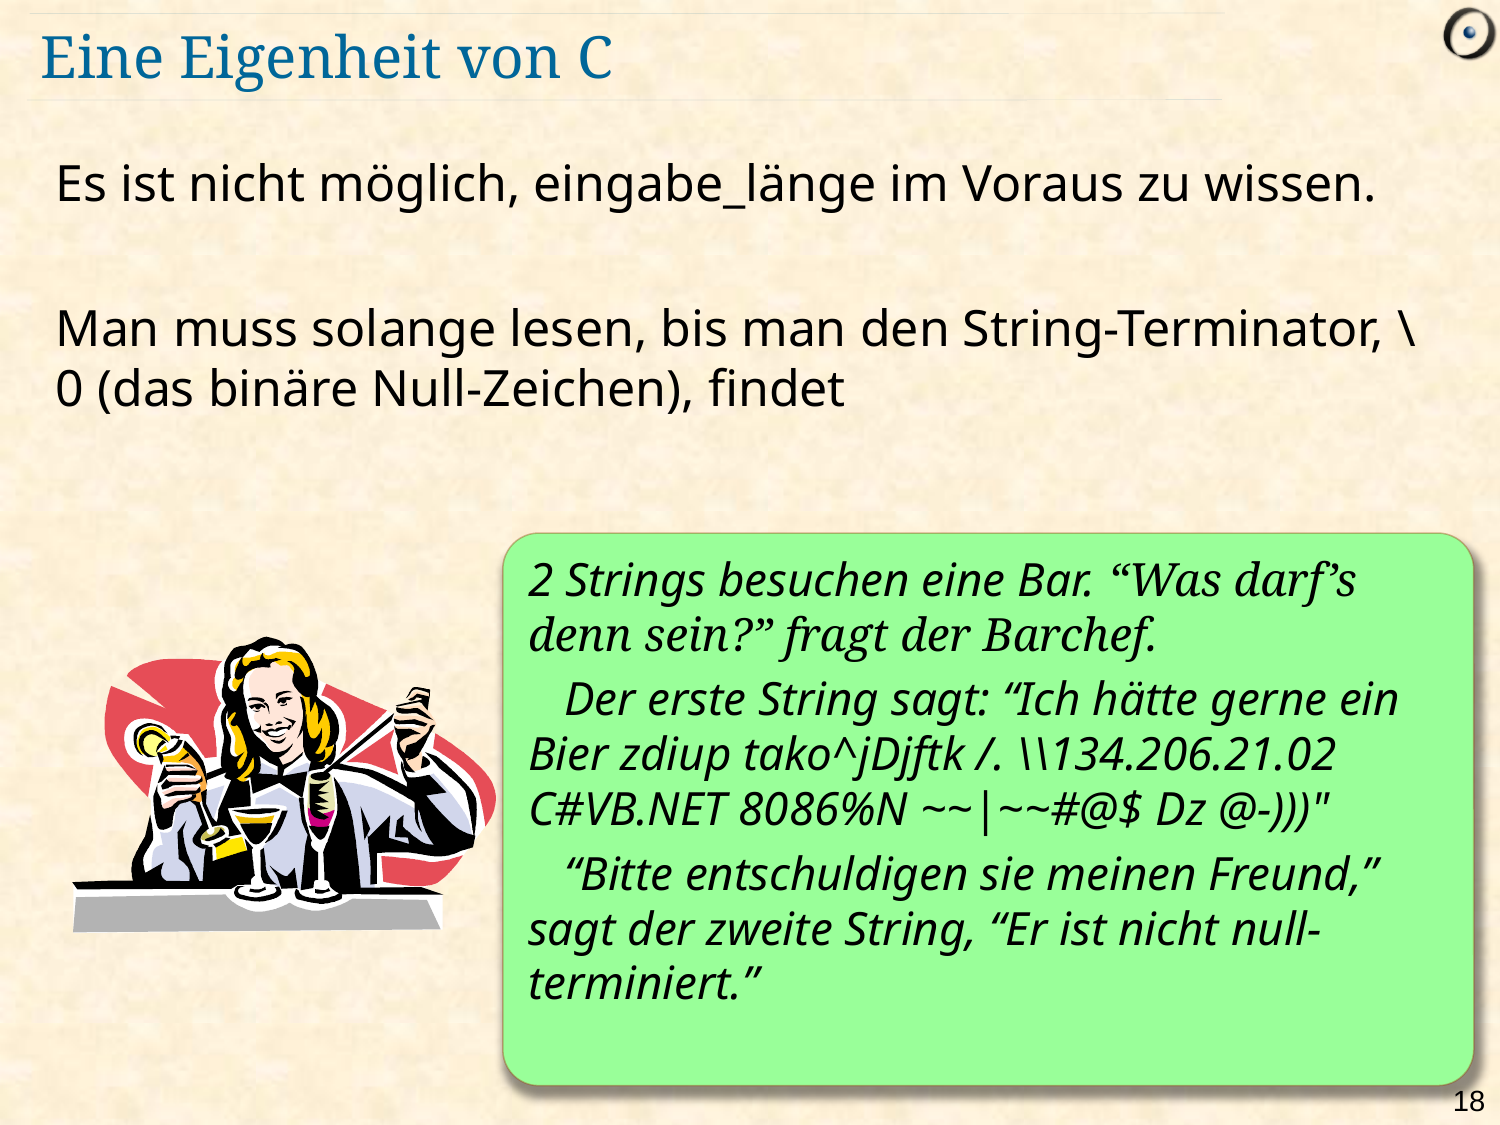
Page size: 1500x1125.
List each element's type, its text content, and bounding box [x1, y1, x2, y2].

text_box 2 Strings besuchen eine Bar. “Was darf’s denn sein?” fragt der Barchef. Der erste String sagt: “Ich hätte gerne ein Bier zdiup tako^jDjftk /. \\134.206.21.02 C#VB.NET 8086%N ~~|~~#@$ Dz @-)))" “Bitte entschuldigen sie meinen Freund,” sagt der zweite String, “Er ist nicht null-terminiert.” [502, 533, 1474, 1086]
title Eine Eigenheit von C [40, 19, 1344, 91]
picture [0, 0, 1500, 1125]
list Es ist nicht möglich, eingabe_länge im Voraus zu wissen. Man muss solange lesen, bis man den String-Terminator, \0 (das binäre Null-Zeichen), findet [40, 144, 1451, 1070]
